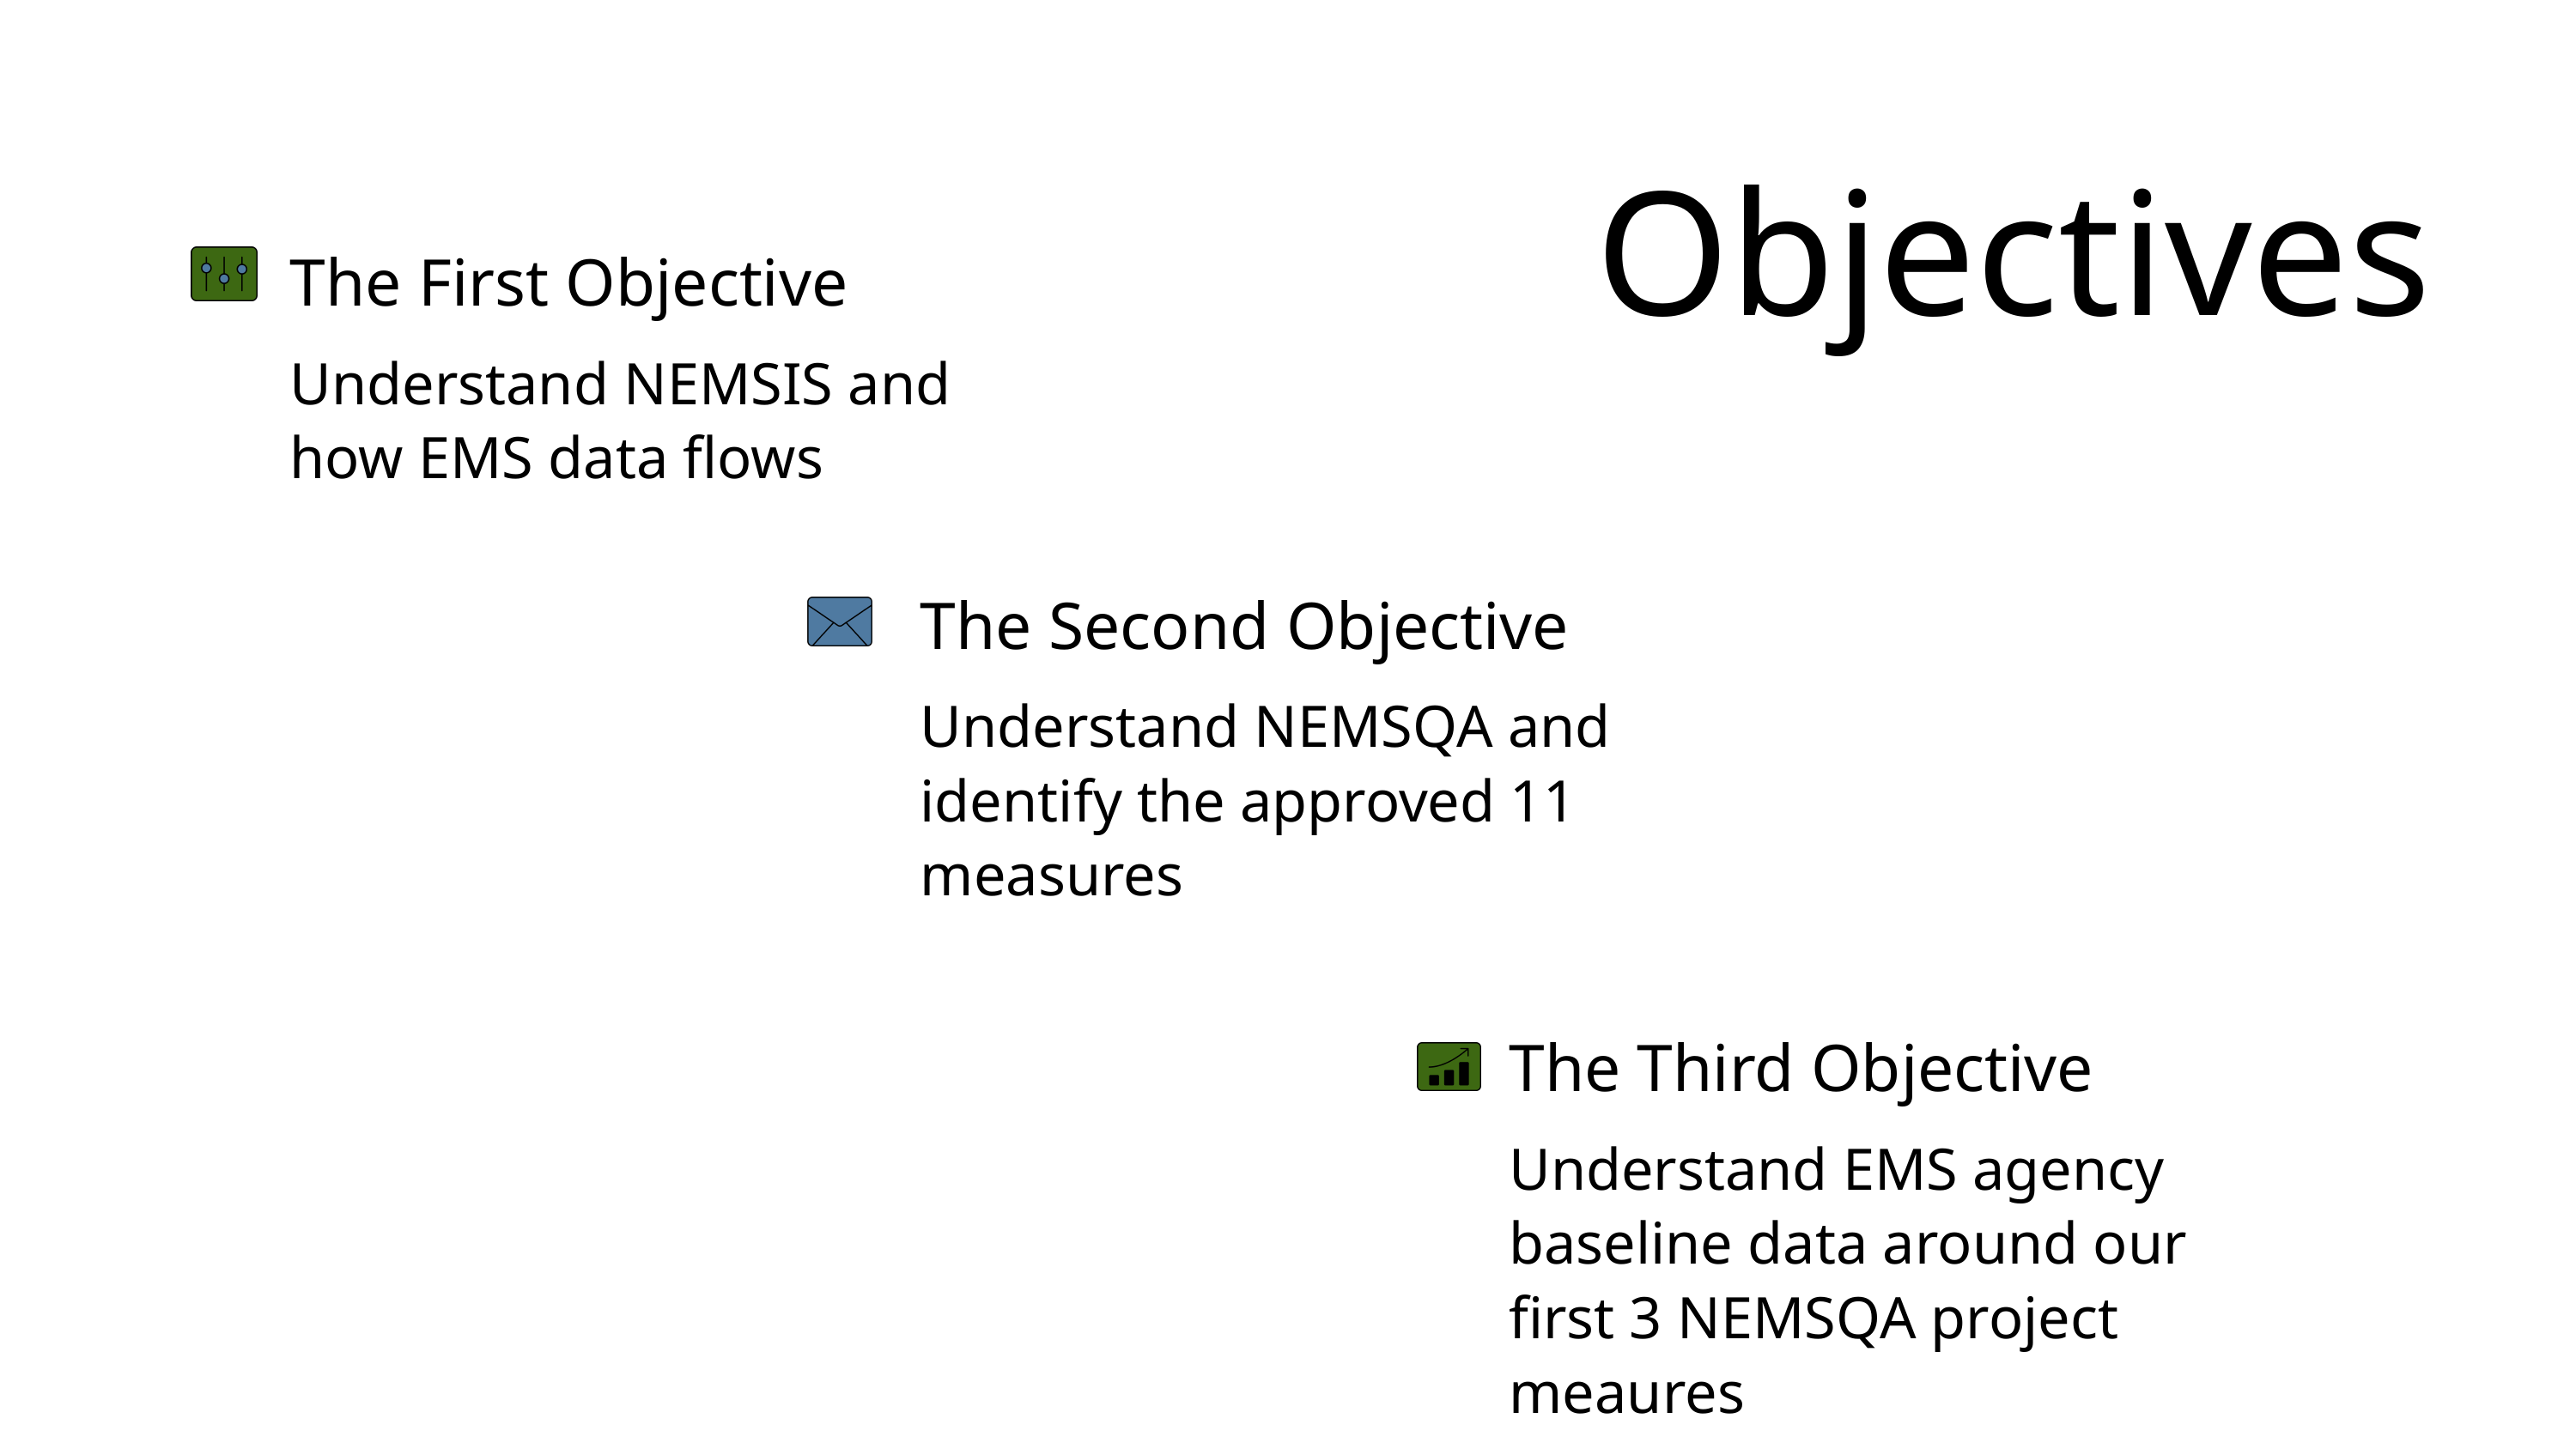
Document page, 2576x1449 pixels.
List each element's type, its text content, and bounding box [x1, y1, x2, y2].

picture [807, 597, 872, 646]
picture [1416, 1041, 1481, 1091]
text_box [920, 582, 1656, 905]
text_box Objectives [1458, 143, 2432, 350]
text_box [289, 239, 1066, 488]
picture [191, 246, 258, 301]
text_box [1508, 1024, 2294, 1348]
